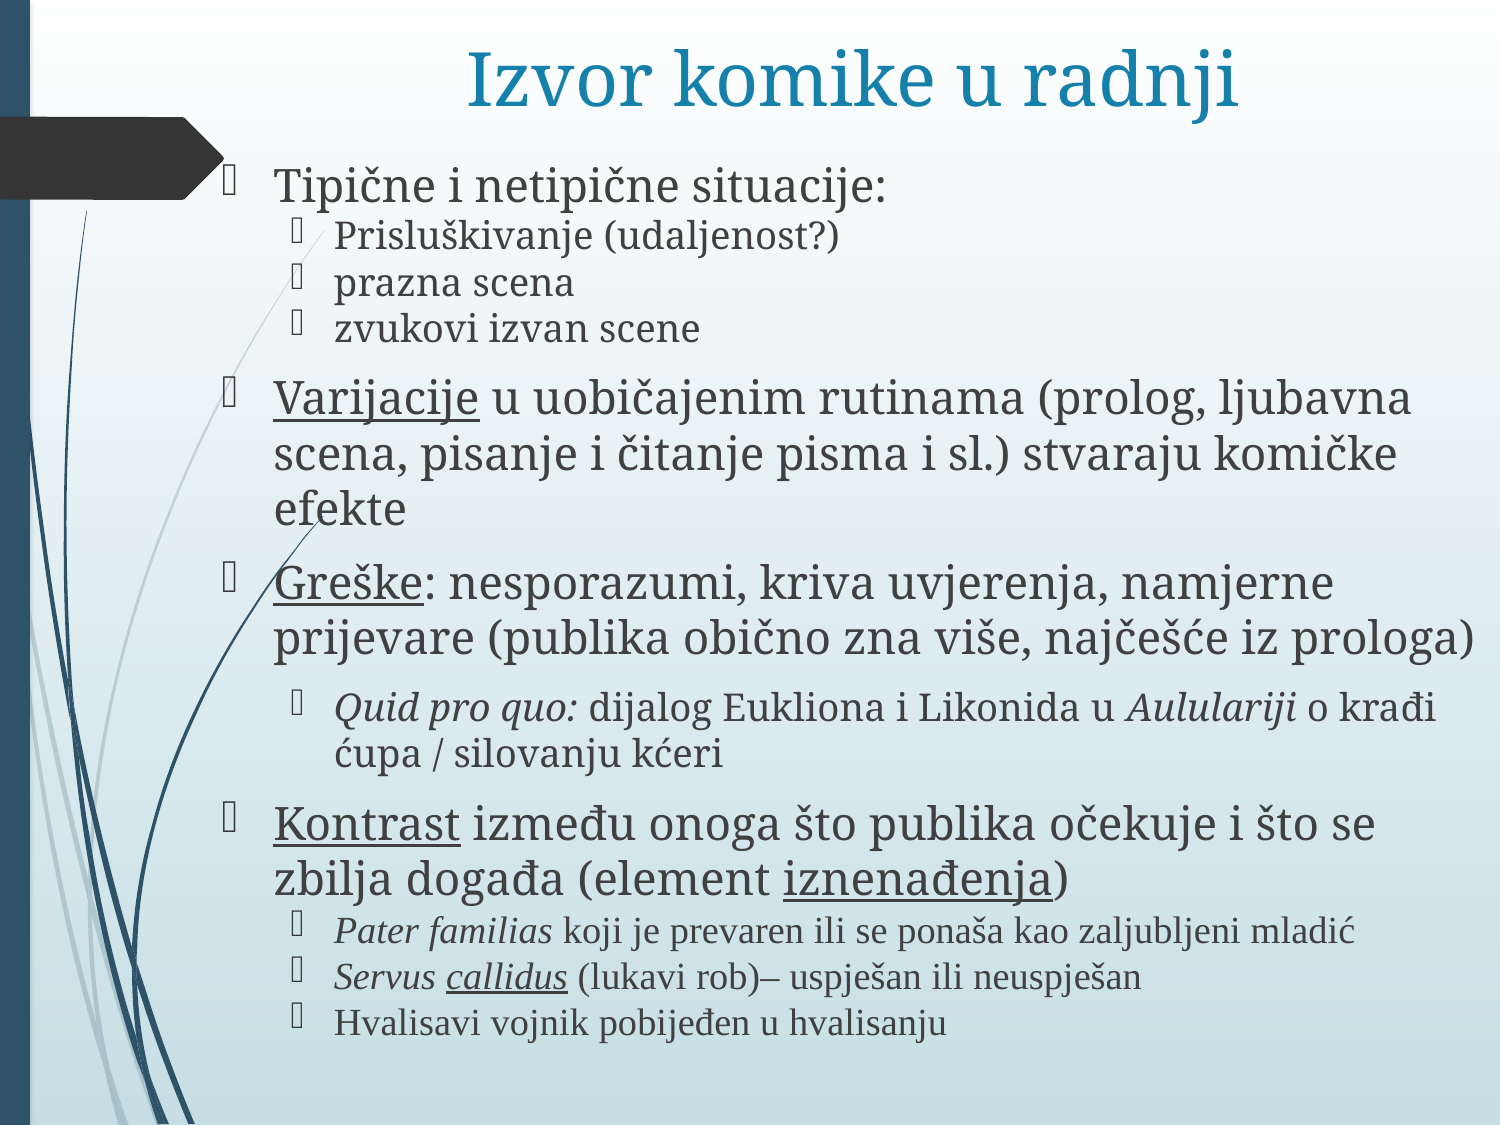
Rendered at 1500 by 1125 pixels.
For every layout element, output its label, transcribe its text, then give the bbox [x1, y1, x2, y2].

list Tipične i netipične situacije: Prisluškivanje (udaljenost?) prazna scena zvukovi izvan scene Varijacije u uobičajenim rutinama (prolog, ljubavna scena, pisanje i čitanje pisma i sl.) stvaraju komičke efekte Greške: nesporazumi, kriva uvjerenja, namjerne prijevare (publika obično zna više, najčešće iz prologa) Quid pro quo: dijalog Eukliona i Likonida u Aululariji o krađi ćupa / silovanju kćeri Kontrast između onoga što publika očekuje i što se zbilja događa (element iznenađenja) Pater familias koji je prevaren ili se ponaša kao zaljubljeni mladić Servus callidus (lukavi rob)– uspješan ili neuspješan Hvalisavi vojnik pobijeđen u hvalisanju [206, 149, 1500, 1106]
title Izvor komike u radnji [218, 24, 1489, 149]
